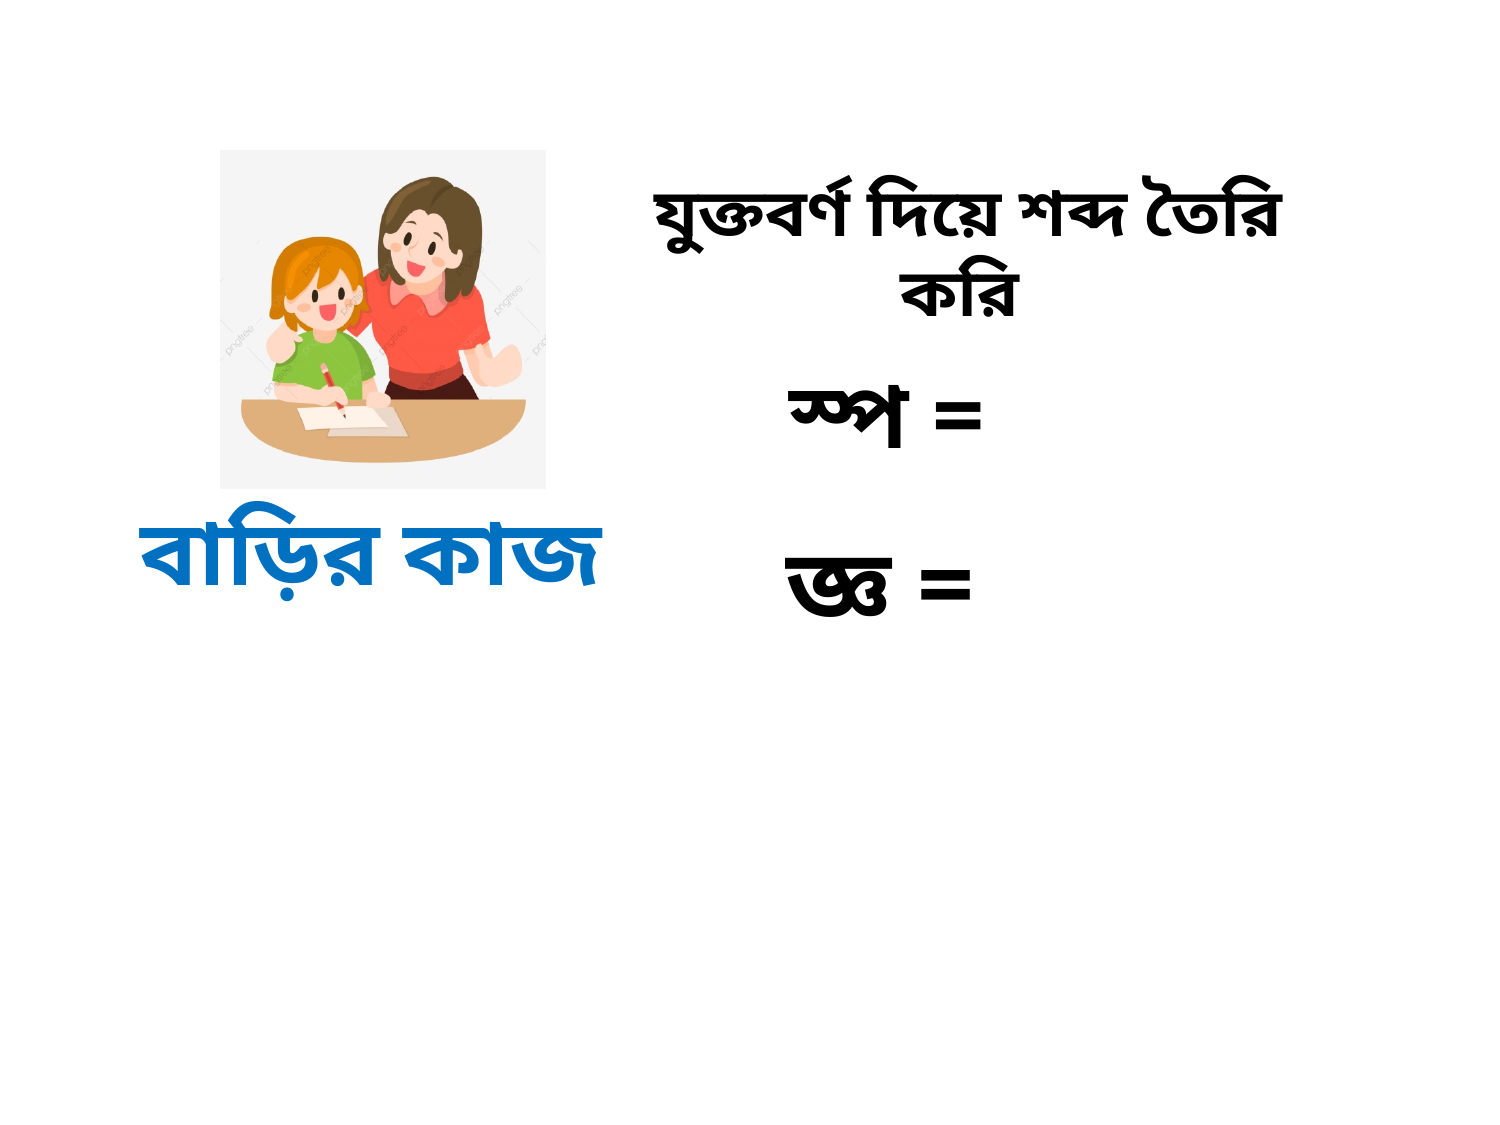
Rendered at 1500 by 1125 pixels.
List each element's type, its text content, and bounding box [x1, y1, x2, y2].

picture [220, 150, 546, 489]
text_box জ্ঞ = [712, 512, 1075, 648]
text_box যুক্তবর্ণ দিয়ে শব্দ তৈরি করি [624, 162, 1313, 338]
text_box বাড়ির কাজ [70, 486, 696, 612]
text_box স্প = [774, 349, 1038, 475]
